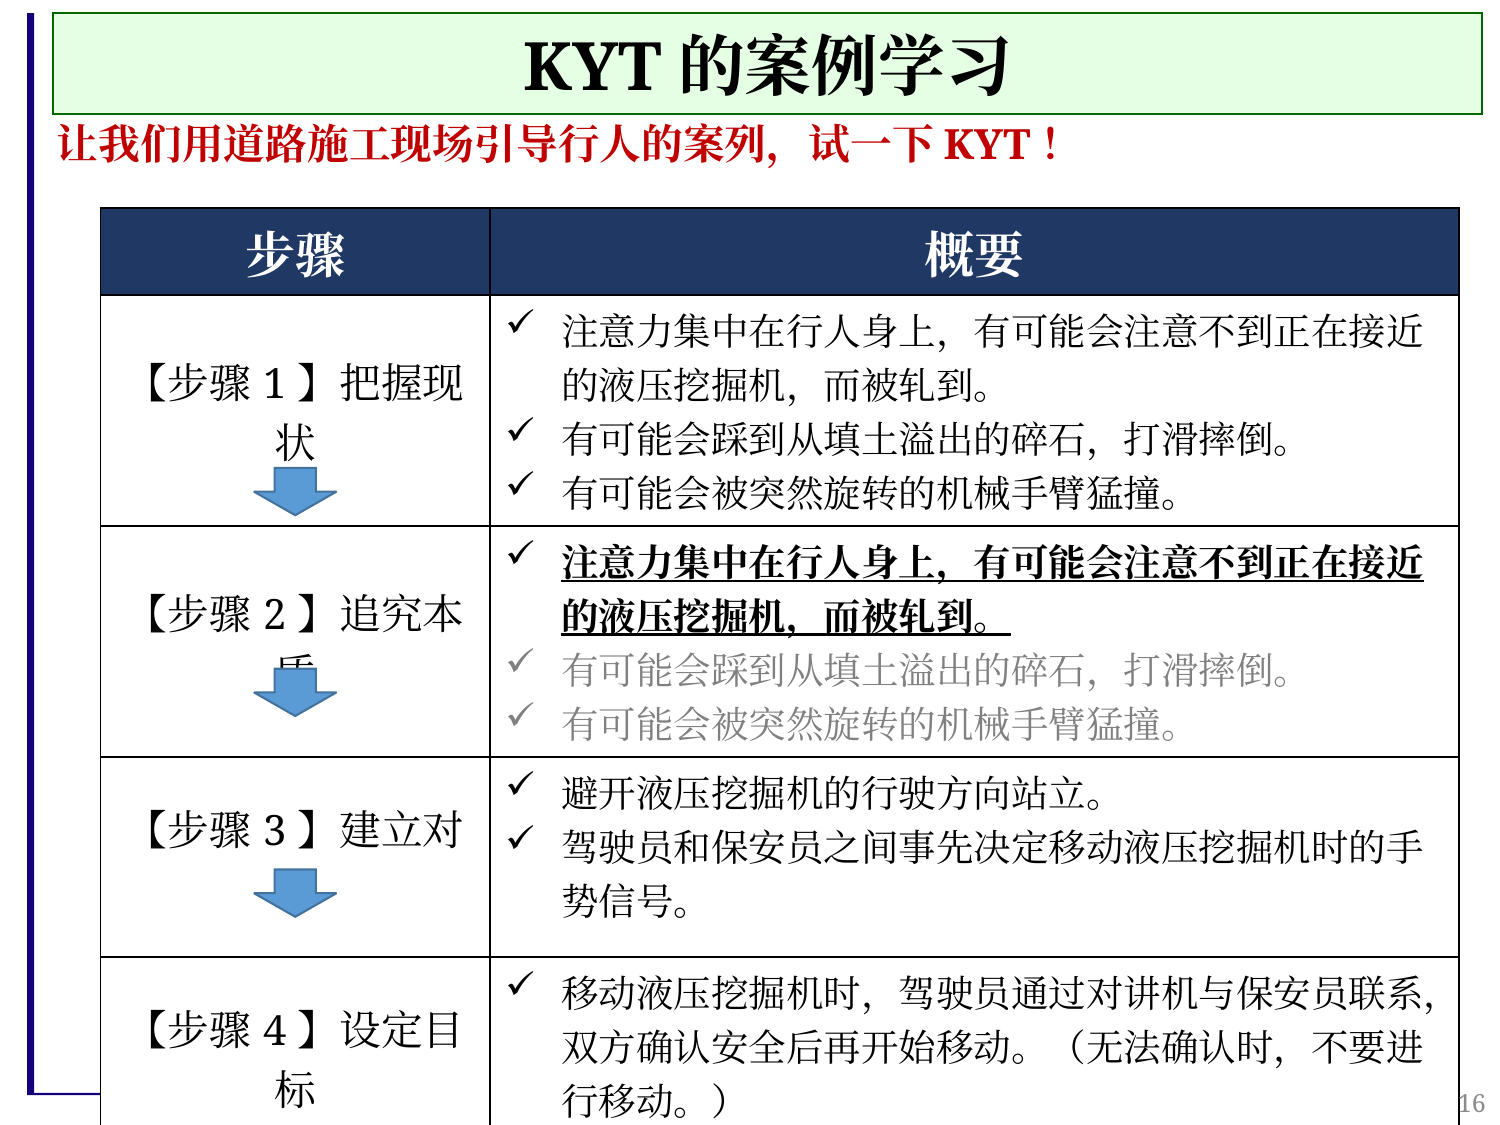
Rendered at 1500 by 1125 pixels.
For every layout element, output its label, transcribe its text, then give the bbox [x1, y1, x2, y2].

list 让我们用道路施工现场引导行人的案列，试一下KYT！ [41, 116, 1495, 1118]
text_box [253, 667, 338, 718]
text_box KYT的案例学习 [52, 12, 1483, 115]
table_cell 注意力集中在行人身上，有可能会注意不到正在接近的液压挖掘机，而被轧到。 有可能会踩到从填土溢出的碎石，打滑摔倒。 有可能会被突然旋转的机械手臂猛撞。 [491, 527, 1458, 756]
table_header 步骤 [101, 209, 489, 294]
table_cell 移动液压挖掘机时，驾驶员通过对讲机与保安员联系，双方确认安全后再开始移动。（无法确认时，不要进行移动。） [491, 958, 1458, 1125]
table_header 概要 [491, 209, 1458, 294]
text_box [253, 868, 338, 918]
table_cell 【步骤4】设定目标 [101, 958, 489, 1125]
slide_number 16 [1163, 1074, 1500, 1125]
text_box [253, 466, 338, 517]
table_cell 【步骤2】追究本质 [101, 527, 489, 756]
table_cell 【步骤1】把握现状 [101, 296, 489, 525]
table_cell 【步骤3】建立对策 [101, 758, 489, 956]
table_cell 注意力集中在行人身上，有可能会注意不到正在接近的液压挖掘机，而被轧到。 有可能会踩到从填土溢出的碎石，打滑摔倒。 有可能会被突然旋转的机械手臂猛撞。 [491, 296, 1458, 525]
table_cell 避开液压挖掘机的行驶方向站立。 驾驶员和保安员之间事先决定移动液压挖掘机时的手势信号。 [491, 758, 1458, 956]
